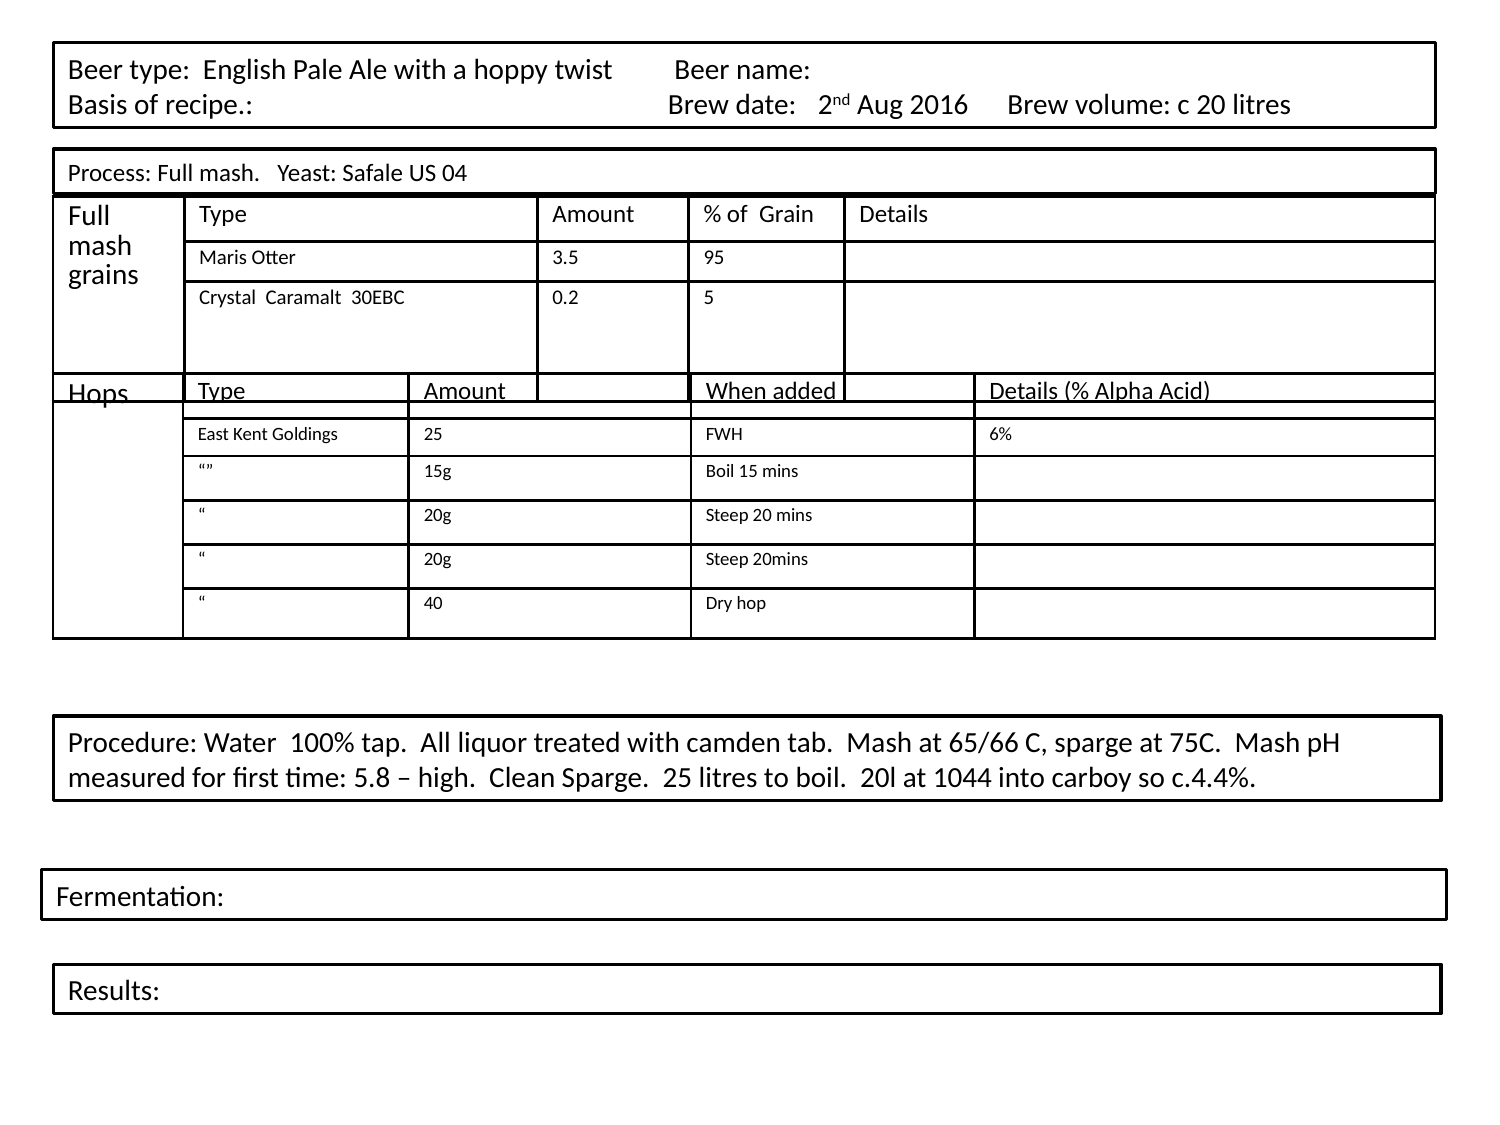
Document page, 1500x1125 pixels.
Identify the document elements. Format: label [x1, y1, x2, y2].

table_header [410, 375, 690, 417]
table_cell [410, 546, 690, 587]
table_header [54, 198, 183, 372]
table_cell [410, 502, 690, 543]
table_cell [846, 283, 1434, 372]
table_cell [692, 420, 973, 455]
table_header [690, 198, 843, 240]
table_cell [692, 546, 973, 587]
table_cell [976, 420, 1434, 455]
table_cell [184, 502, 407, 543]
table_cell [846, 243, 1434, 280]
table_cell [690, 283, 843, 372]
table_cell [976, 457, 1434, 499]
table_cell [184, 546, 407, 587]
table_cell [690, 243, 843, 280]
table_cell [539, 243, 687, 280]
table_cell [539, 283, 687, 372]
table_cell [184, 457, 407, 499]
text_box [53, 715, 1442, 801]
table_cell [186, 283, 536, 372]
table_cell [186, 243, 536, 280]
table_cell [410, 590, 690, 637]
table_header [184, 375, 407, 417]
text_box [41, 869, 1447, 920]
table_cell [976, 590, 1434, 637]
table_header [539, 198, 687, 240]
table_header [692, 375, 973, 417]
table_cell [410, 457, 690, 499]
table_header [976, 375, 1434, 417]
table_header [846, 198, 1434, 240]
table_cell [976, 502, 1434, 543]
table_header [186, 198, 536, 240]
table_cell [692, 590, 973, 637]
table_header [54, 375, 182, 637]
table_cell [976, 546, 1434, 587]
text_box [53, 149, 1436, 194]
table_cell [184, 420, 407, 455]
table_cell [184, 590, 407, 637]
table_cell [692, 457, 973, 499]
text_box [53, 42, 1436, 128]
table_cell [410, 420, 690, 455]
table_cell [692, 502, 973, 543]
text_box [53, 964, 1442, 1014]
